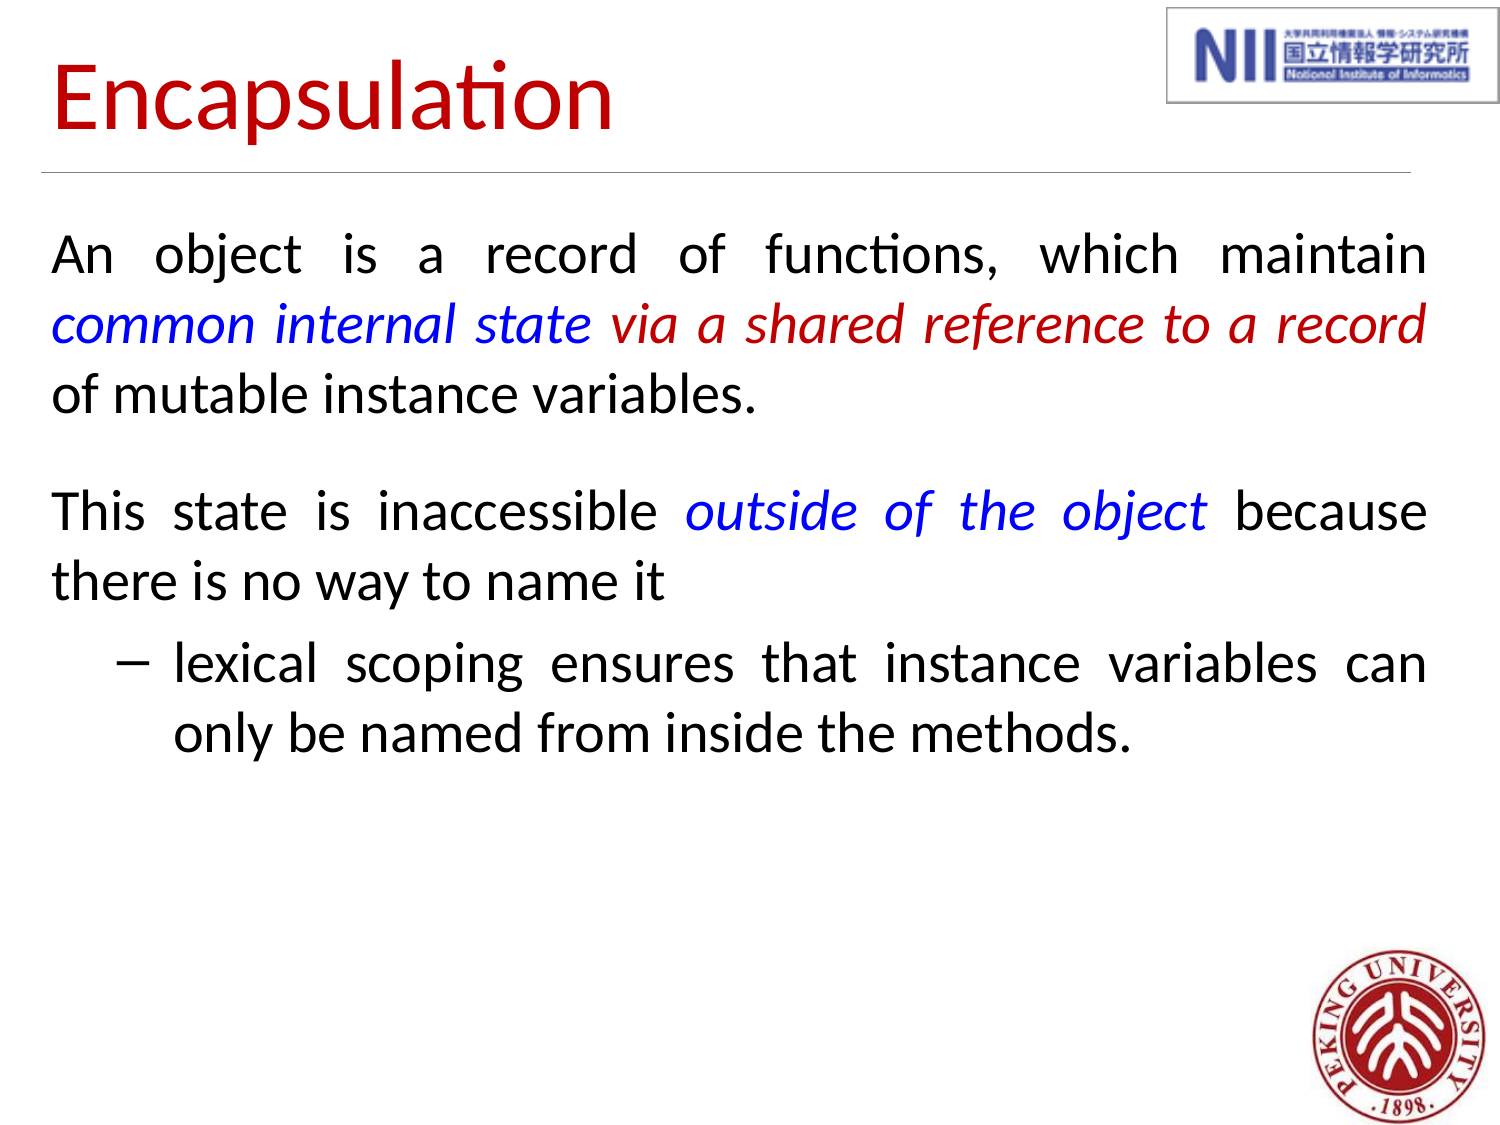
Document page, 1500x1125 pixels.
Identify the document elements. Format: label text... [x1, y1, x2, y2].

title Encapsulation [36, 19, 1399, 161]
picture [1166, 7, 1500, 104]
list An object is a record of functions, which maintain common internal state via a shared reference to a record of mutable instance variables. This state is inaccessible outside of the object because there is no way to name it lexical scoping ensures that instance variables can only be named from inside the methods. [36, 208, 1444, 988]
picture [1310, 947, 1488, 1125]
